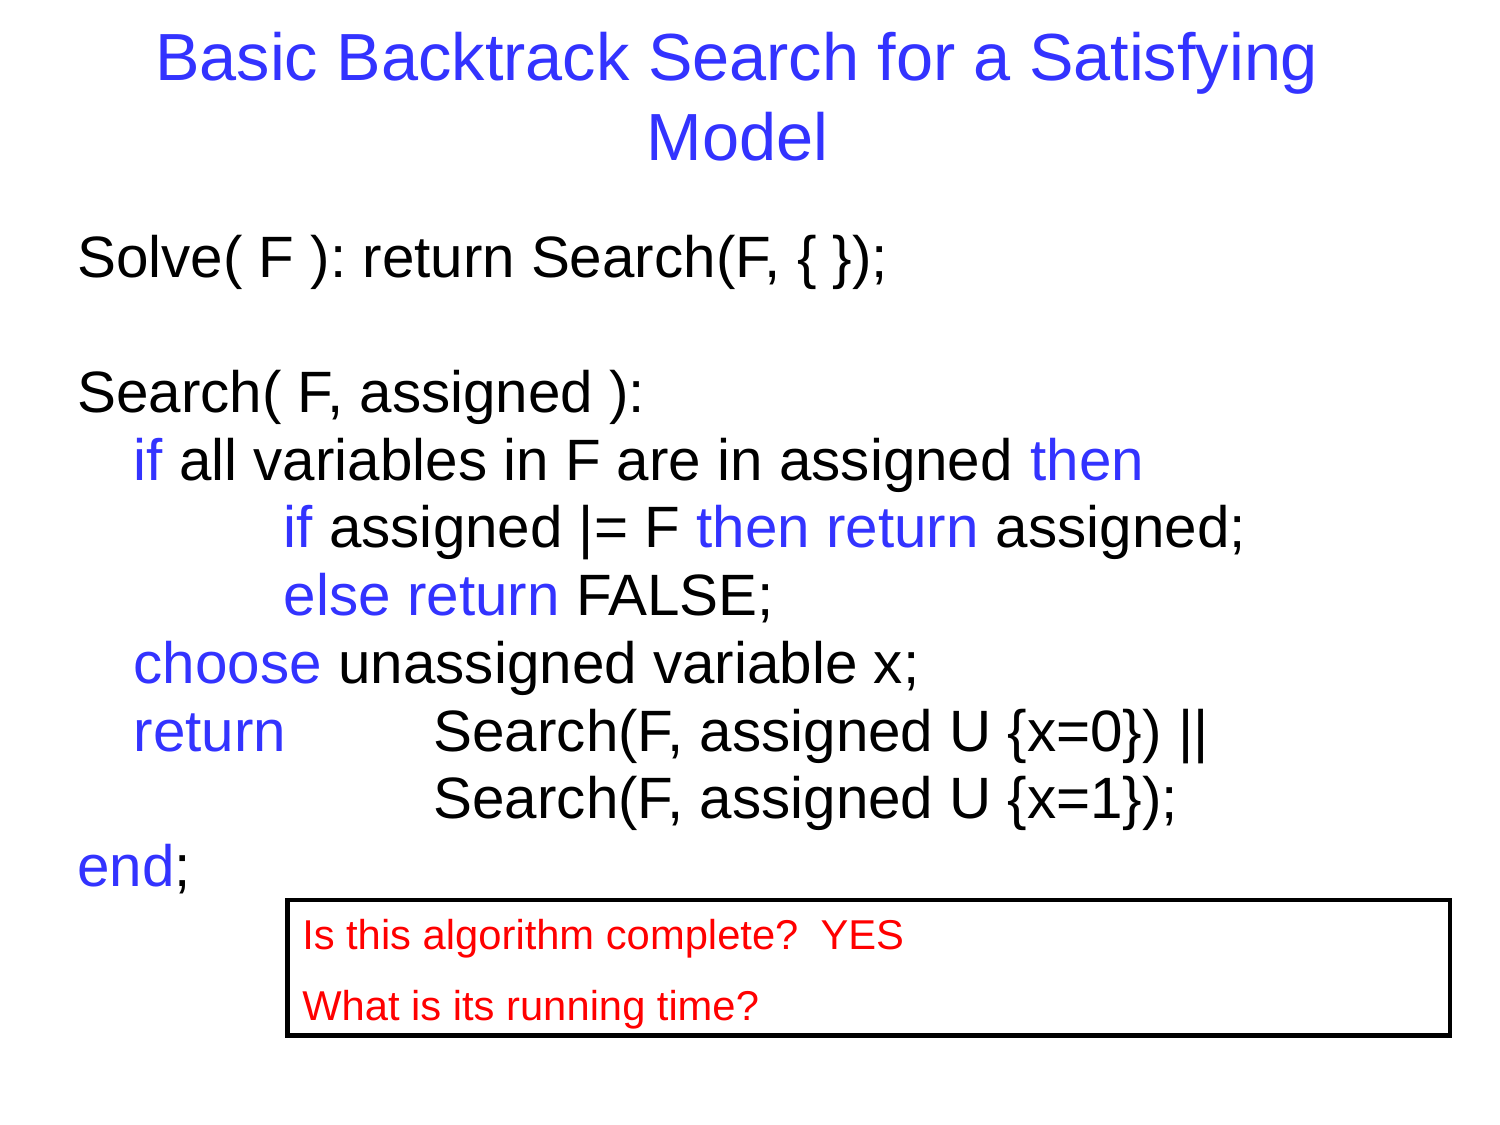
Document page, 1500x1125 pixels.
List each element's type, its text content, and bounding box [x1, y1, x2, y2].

text_box Is this algorithm complete? YES What is its running time? [287, 900, 1450, 1036]
title Basic Backtrack Search for a Satisfying Model [62, 0, 1413, 188]
list Solve( F ): return Search(F, { }); Search( F, assigned ): if all variables in F are in assigned then if assigned |= F then return assigned; else return FALSE; choose unassigned variable x; return Search(F, assigned U {x=0}) || Search(F, assigned U {x=1}); end; [62, 224, 1500, 1068]
